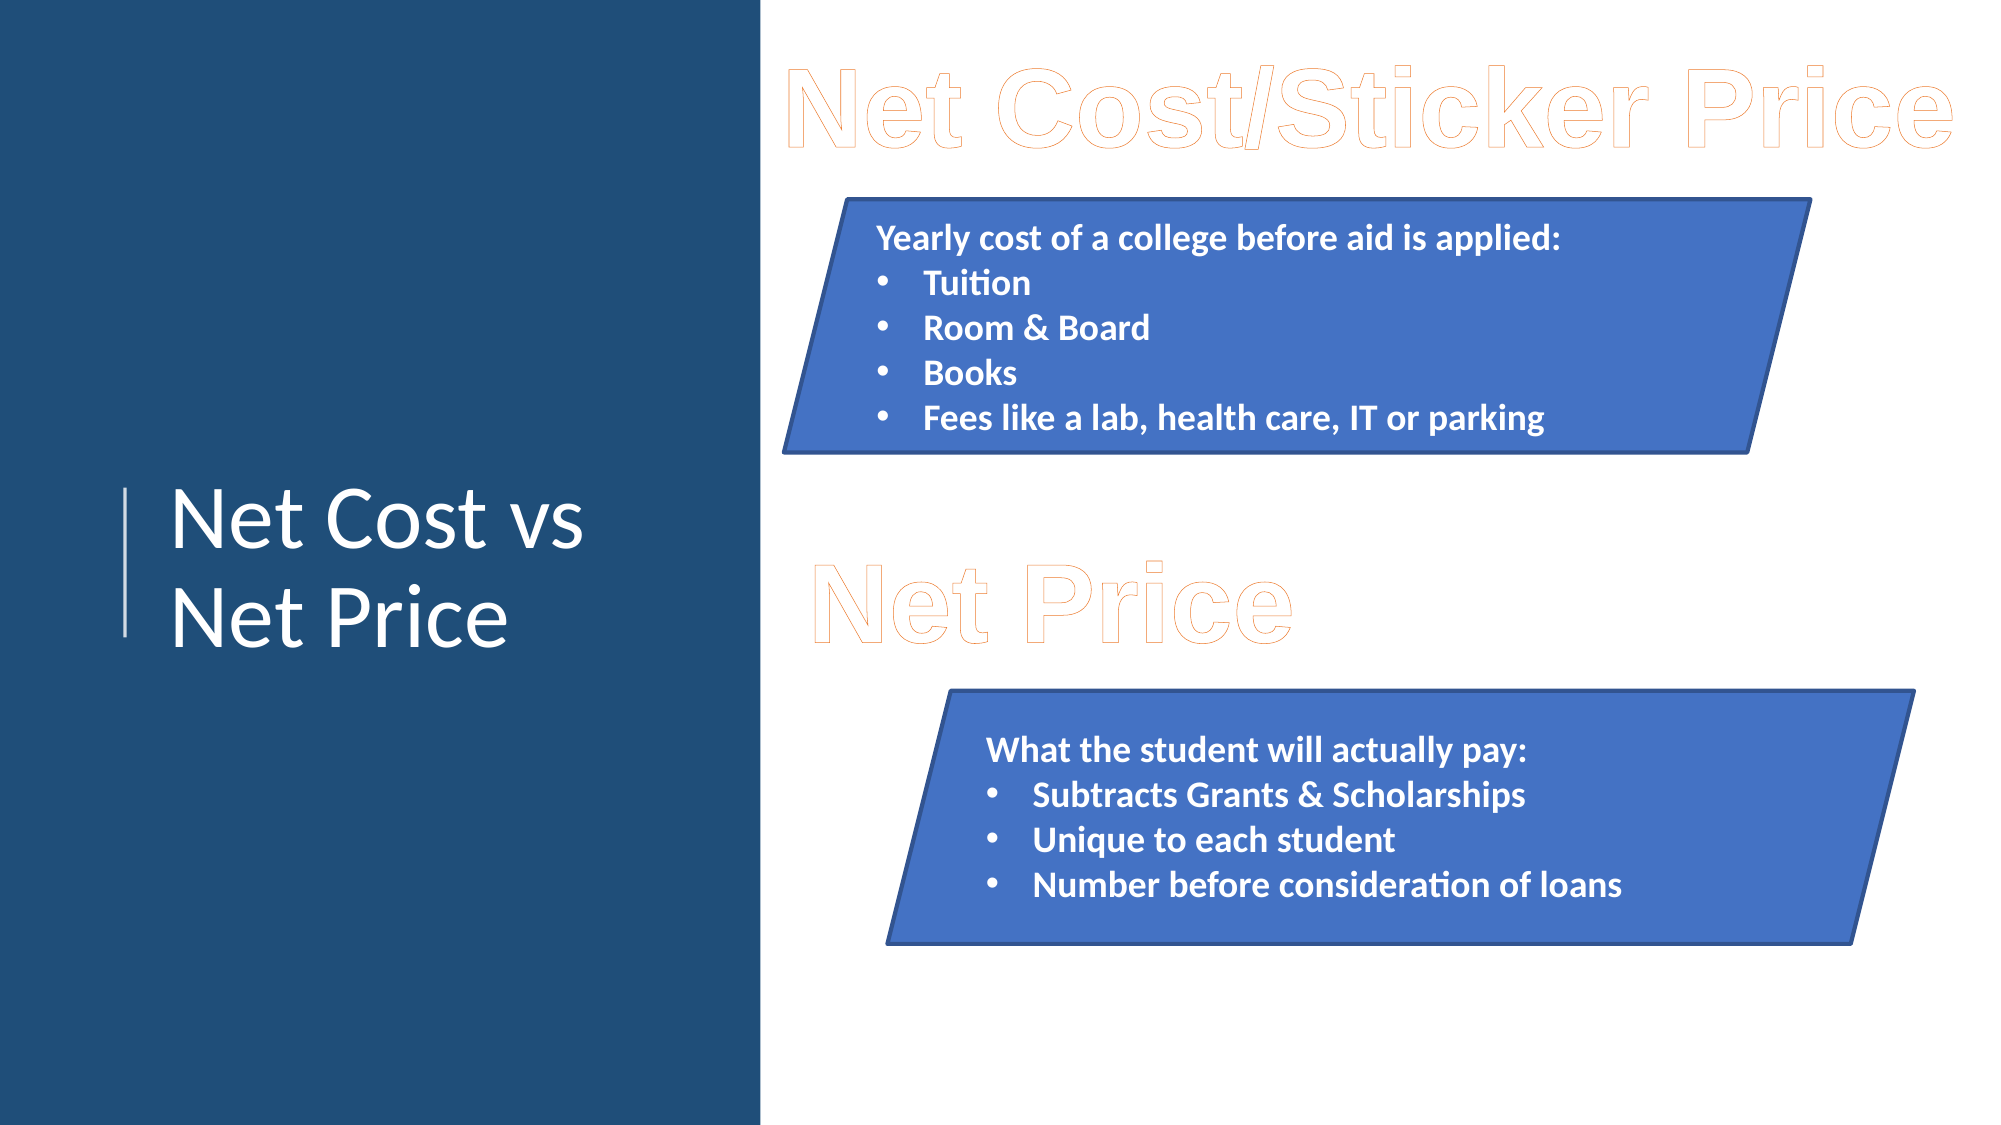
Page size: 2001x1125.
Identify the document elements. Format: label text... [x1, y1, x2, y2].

text_box Yearly cost of a college before aid is applied: Tuition Room & Board Books Fees like a lab, health care, IT or parking [861, 205, 2000, 446]
text_box [0, 0, 761, 1125]
text_box Net Price [792, 522, 1311, 673]
text_box [885, 688, 1917, 946]
text_box Net Cost/Sticker Price [766, 27, 1972, 178]
title Net Cost vs Net Price [154, 116, 708, 1020]
text_box What the student will actually pay: Subtracts Grants & Scholarships Unique to each student Number before consideration of loans [971, 717, 2000, 958]
text_box [781, 197, 1813, 455]
